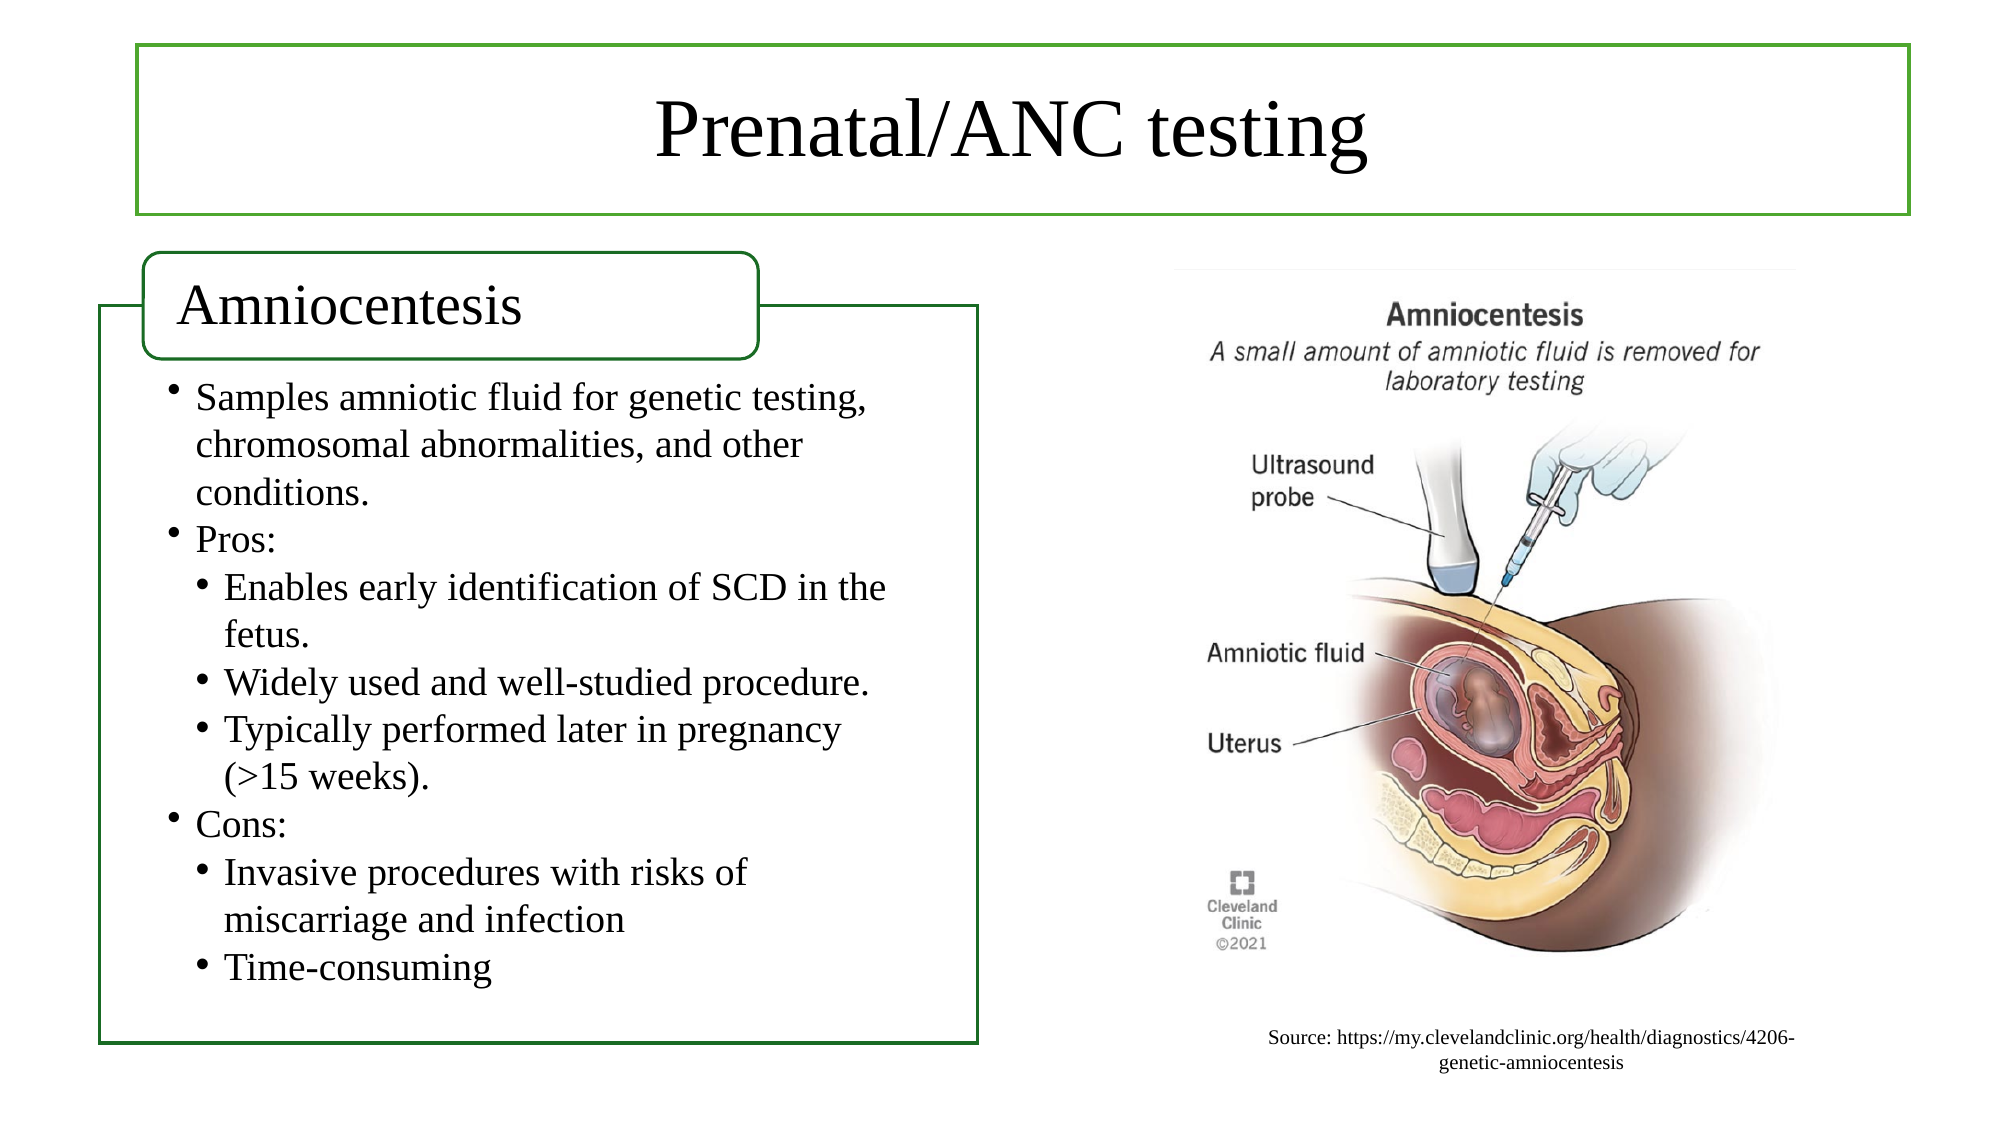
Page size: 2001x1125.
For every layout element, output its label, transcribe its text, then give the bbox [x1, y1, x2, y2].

text_box Source: https://my.clevelandclinic.org/health/diagnostics/4206-genetic-amniocentesis [1239, 1015, 1824, 1081]
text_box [98, 242, 979, 1053]
text_box Prenatal/ANC testing [135, 43, 1911, 216]
picture [1174, 269, 1796, 992]
